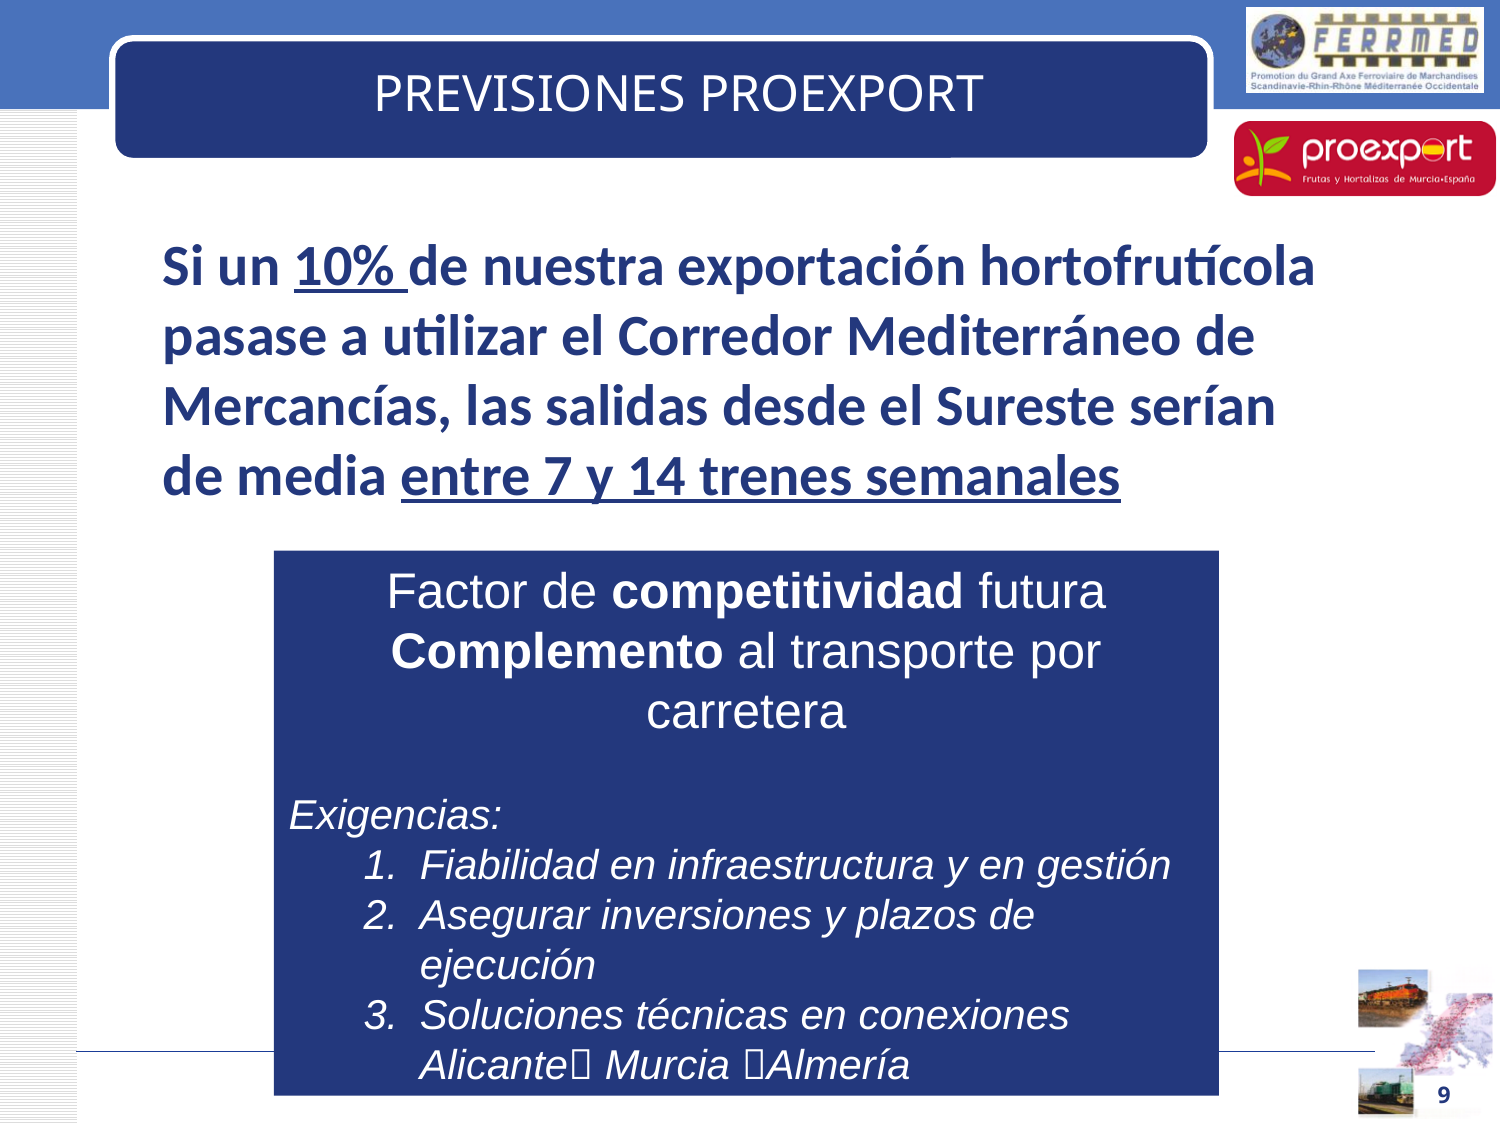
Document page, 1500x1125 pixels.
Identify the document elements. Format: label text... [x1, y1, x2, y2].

text_box PREVISIONES PROEXPORT [135, 54, 1223, 130]
picture [1246, 7, 1484, 93]
text_box Factor de competitividad futura Complemento al transporte por carretera Exigencias: Fiabilidad en infraestructura y en gestión Asegurar inversiones y plazos de ejecución Soluciones técnicas en conexiones Alicante Murcia Almería [273, 550, 1219, 1096]
picture [1351, 964, 1495, 1119]
picture [1233, 121, 1497, 197]
text_box Si un 10% de nuestra exportación hortofrutícola pasase a utilizar el Corredor Mediterráneo de Mercancías, las salidas desde el Sureste serían de media entre 7 y 14 trenes semanales [148, 219, 1342, 515]
